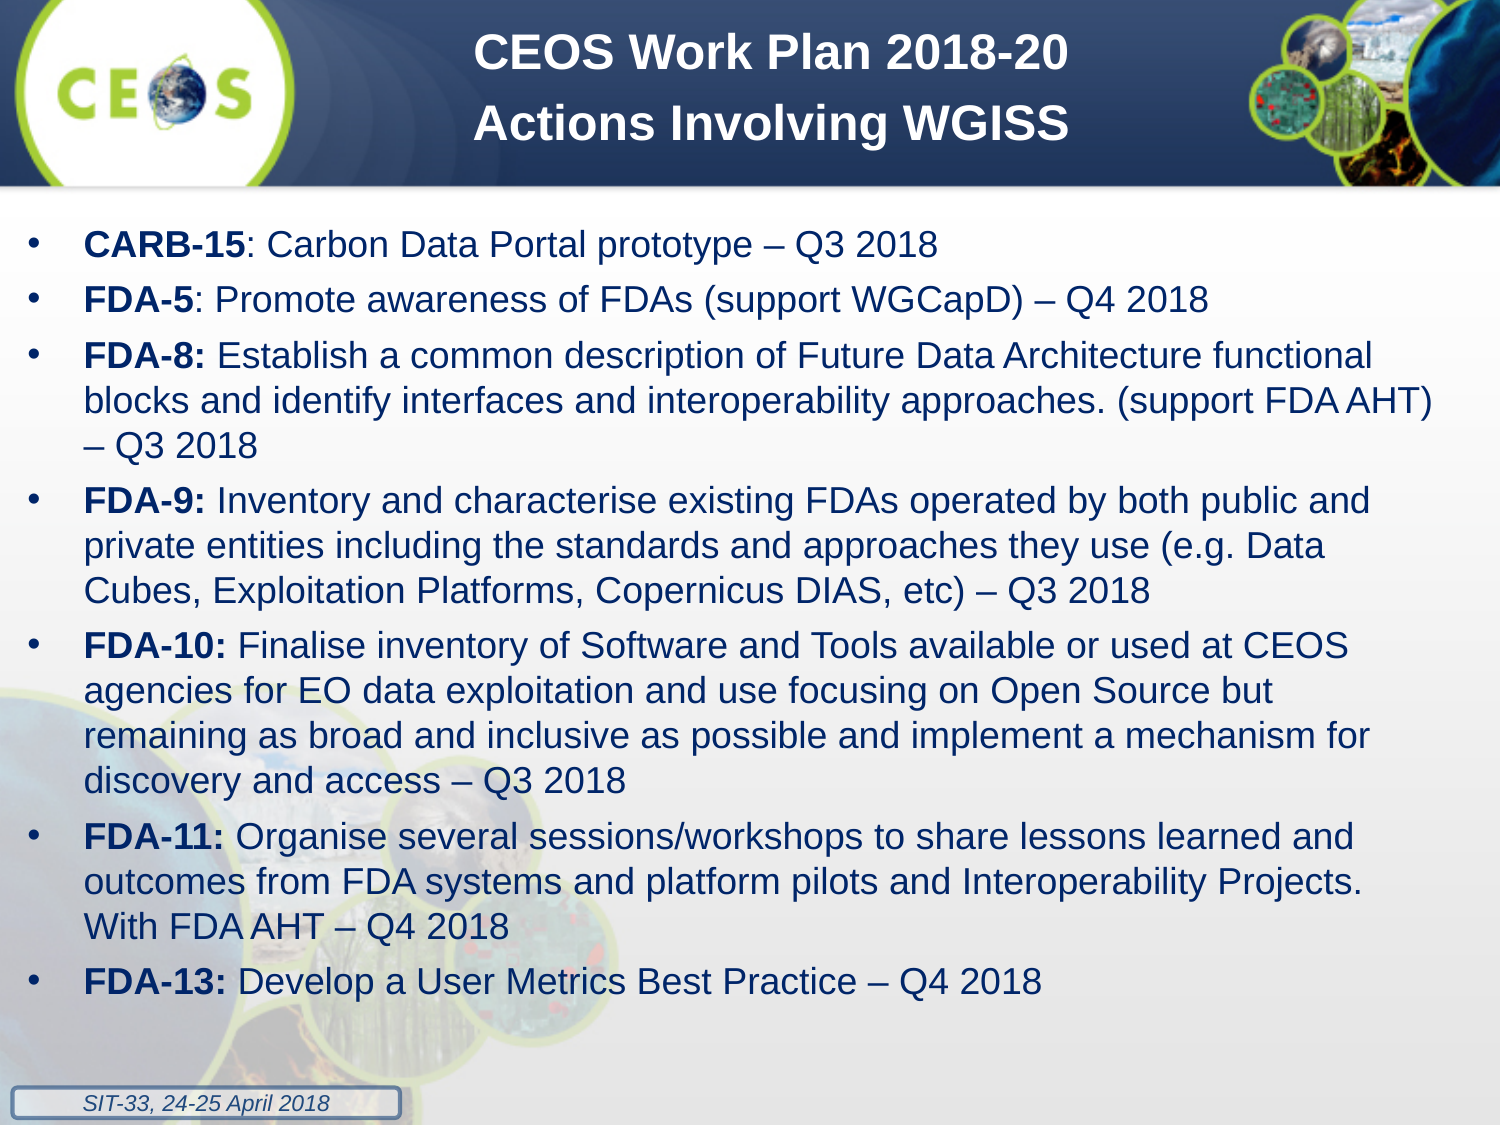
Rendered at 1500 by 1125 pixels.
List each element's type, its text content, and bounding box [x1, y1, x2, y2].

picture [0, 0, 1500, 1125]
list CARB-15: Carbon Data Portal prototype – Q3 2018 FDA-5: Promote awareness of FDAs (support WGCapD) – Q4 2018 FDA-8: Establish a common description of Future Data Architecture functional blocks and identify interfaces and interoperability approaches. (support FDA AHT) – Q3 2018 FDA-9: Inventory and characterise existing FDAs operated by both public and private entities including the standards and approaches they use (e.g. Data Cubes, Exploitation Platforms, Copernicus DIAS, etc) – Q3 2018 FDA-10: Finalise inventory of Software and Tools available or used at CEOS agencies for EO data exploitation and use focusing on Open Source but remaining as broad and inclusive as possible and implement a mechanism for discovery and access – Q3 2018 FDA-11: Organise several sessions/workshops to share lessons learned and outcomes from FDA systems and platform pilots and Interoperability Projects. With FDA AHT – Q4 2018 FDA-13: Develop a User Metrics Best Practice – Q4 2018 [12, 212, 1450, 950]
list CEOS Work Plan 2018-20 Actions Involving WGISS [324, 12, 1219, 100]
